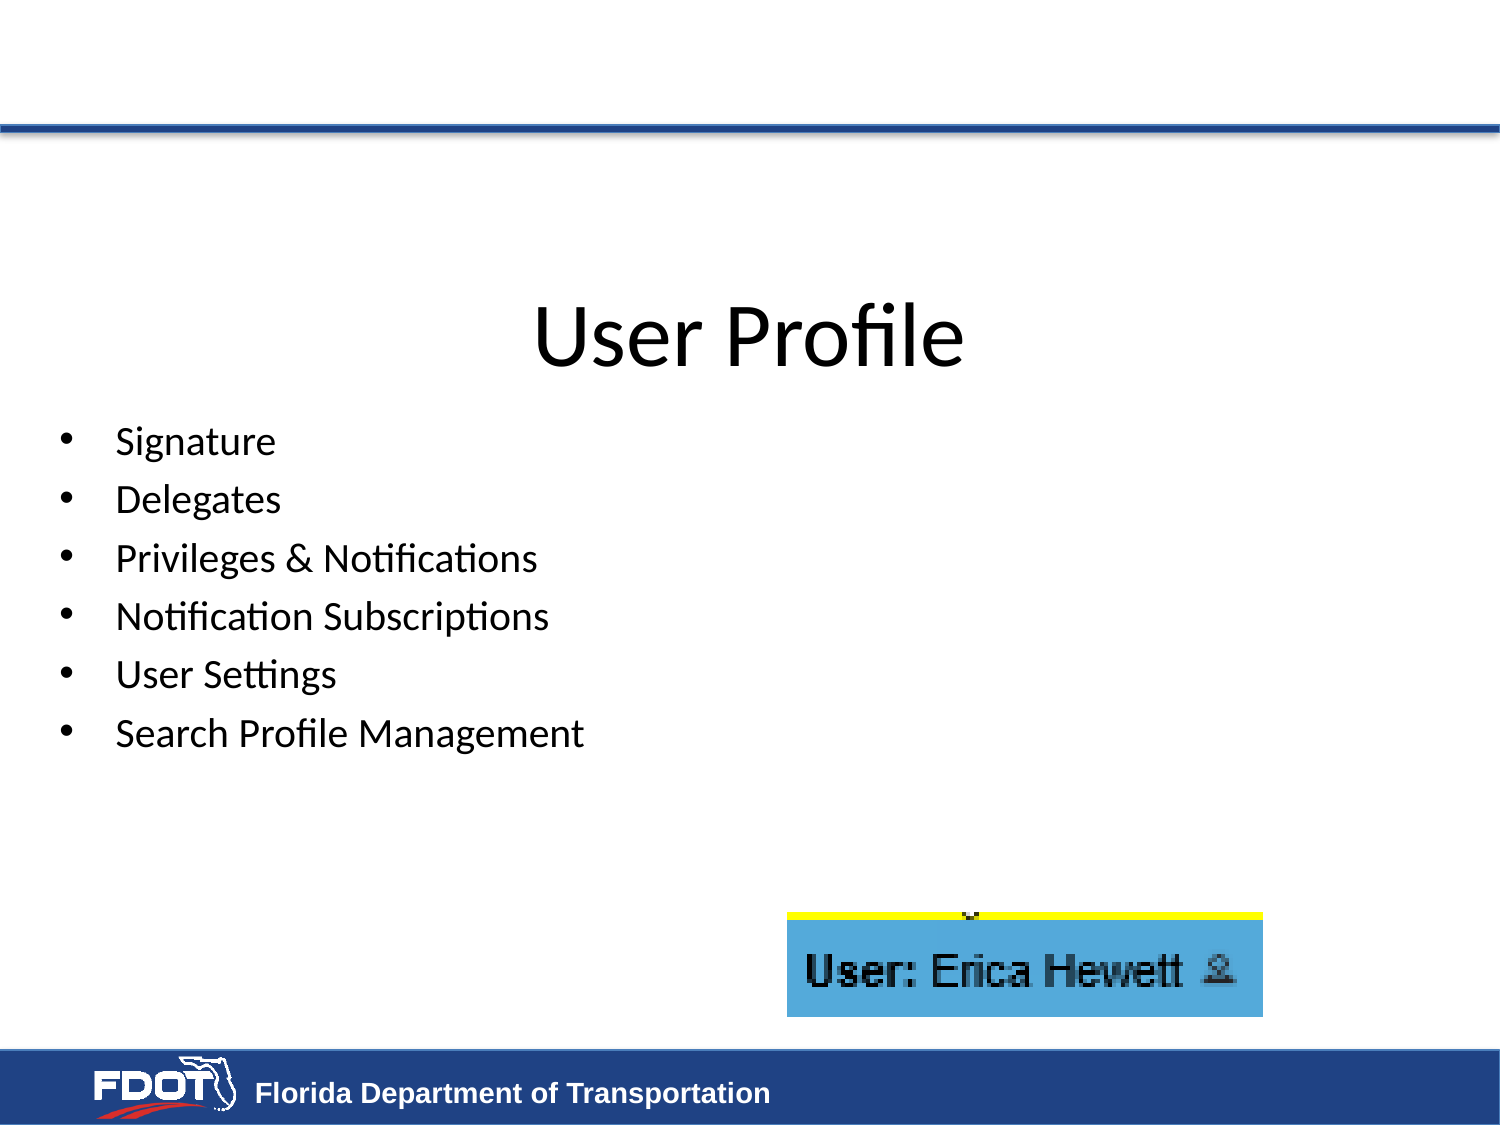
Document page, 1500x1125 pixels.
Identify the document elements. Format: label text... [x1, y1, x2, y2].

picture [89, 1053, 241, 1122]
text_box Florida Department of Transportation [246, 1067, 1438, 1117]
text_box [0, 1049, 1500, 1125]
picture [787, 912, 1263, 1017]
title User Profile [112, 217, 1387, 406]
text_box [0, 124, 1500, 133]
text_box Signature Delegates Privileges & Notifications Notification Subscriptions User Settings Search Profile Management [44, 406, 1495, 1043]
